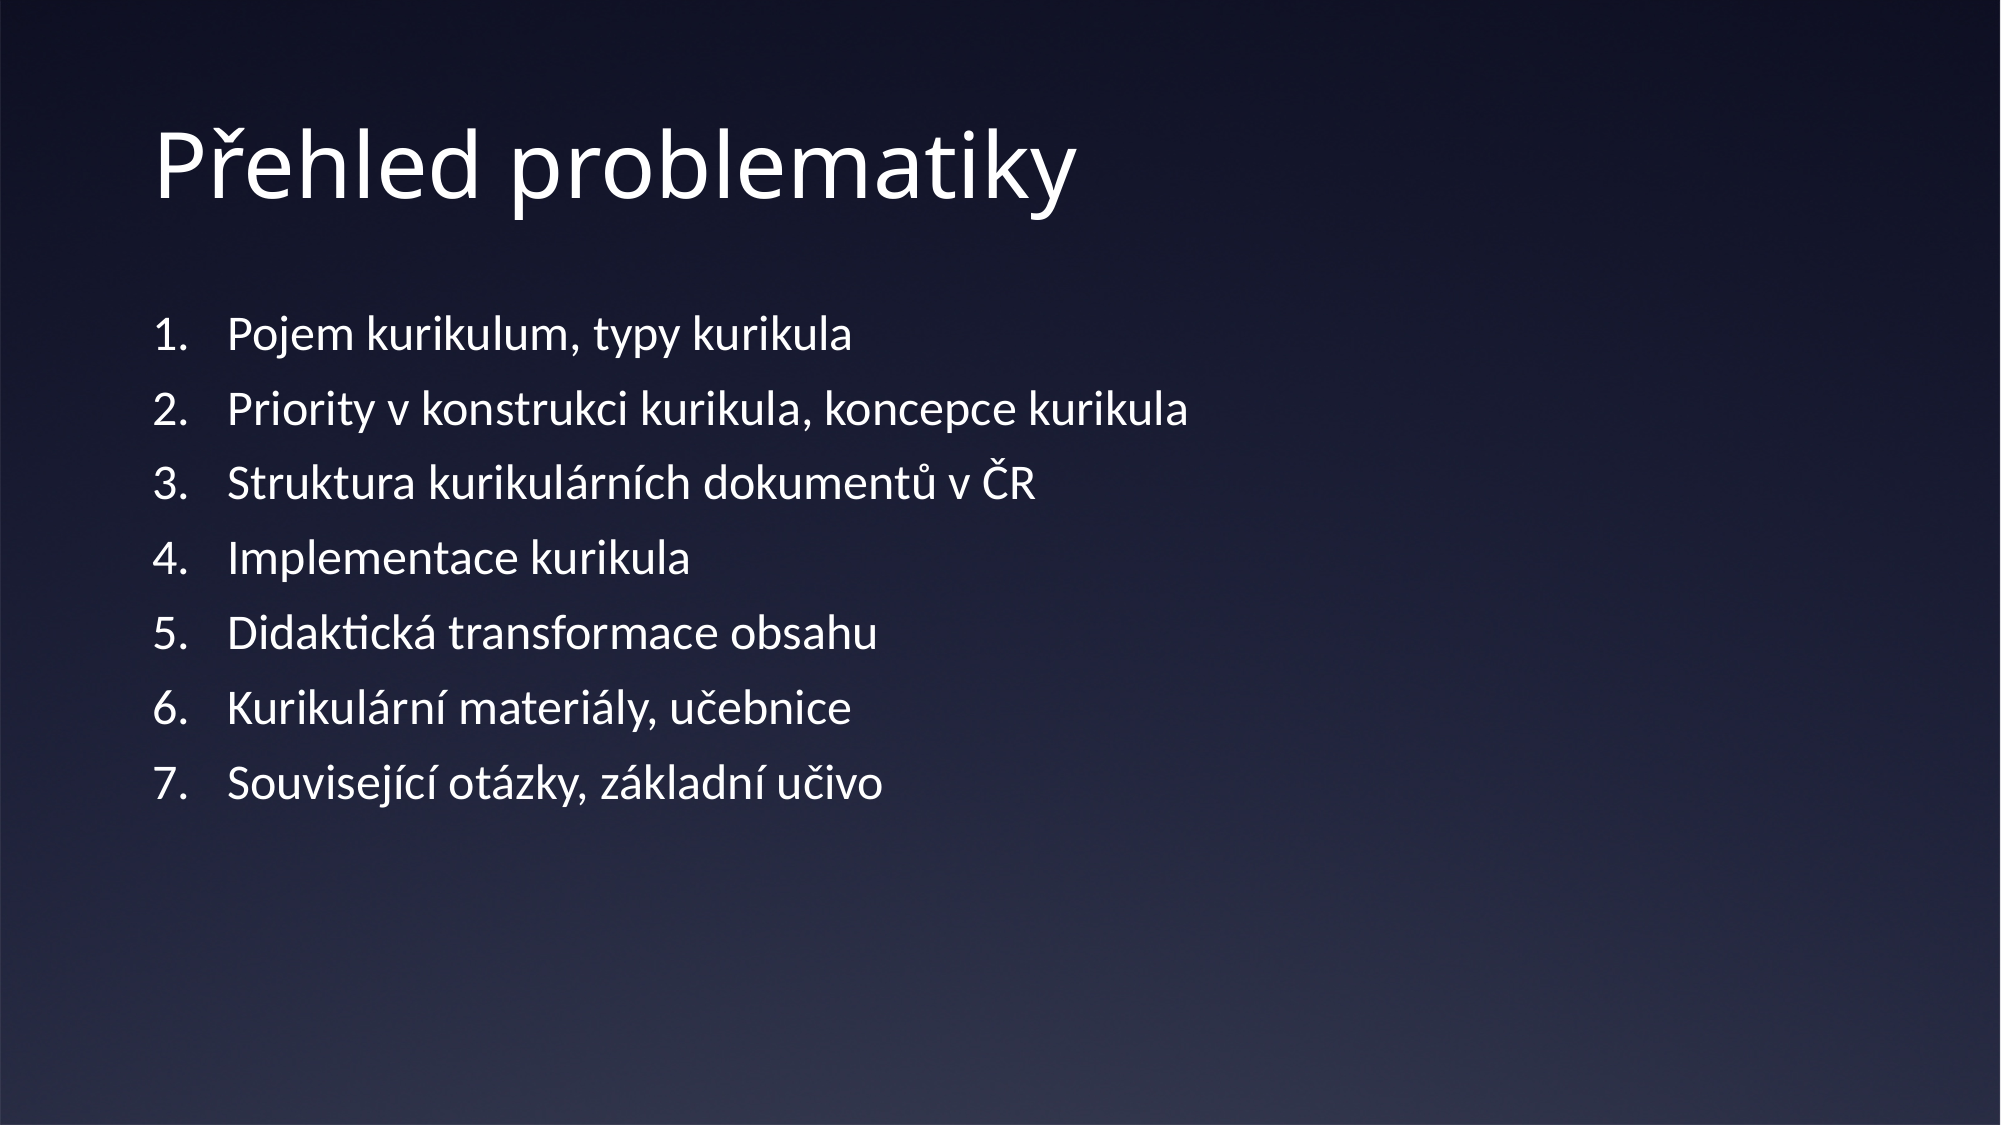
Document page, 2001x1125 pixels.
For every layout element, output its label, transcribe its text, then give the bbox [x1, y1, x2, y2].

picture [0, 0, 2001, 1125]
list Pojem kurikulum, typy kurikula Priority v konstrukci kurikula, koncepce kurikula Struktura kurikulárních dokumentů v ČR Implementace kurikula Didaktická transformace obsahu Kurikulární materiály, učebnice Související otázky, základní učivo [137, 299, 1863, 1014]
title Přehled problematiky [137, 59, 1863, 278]
